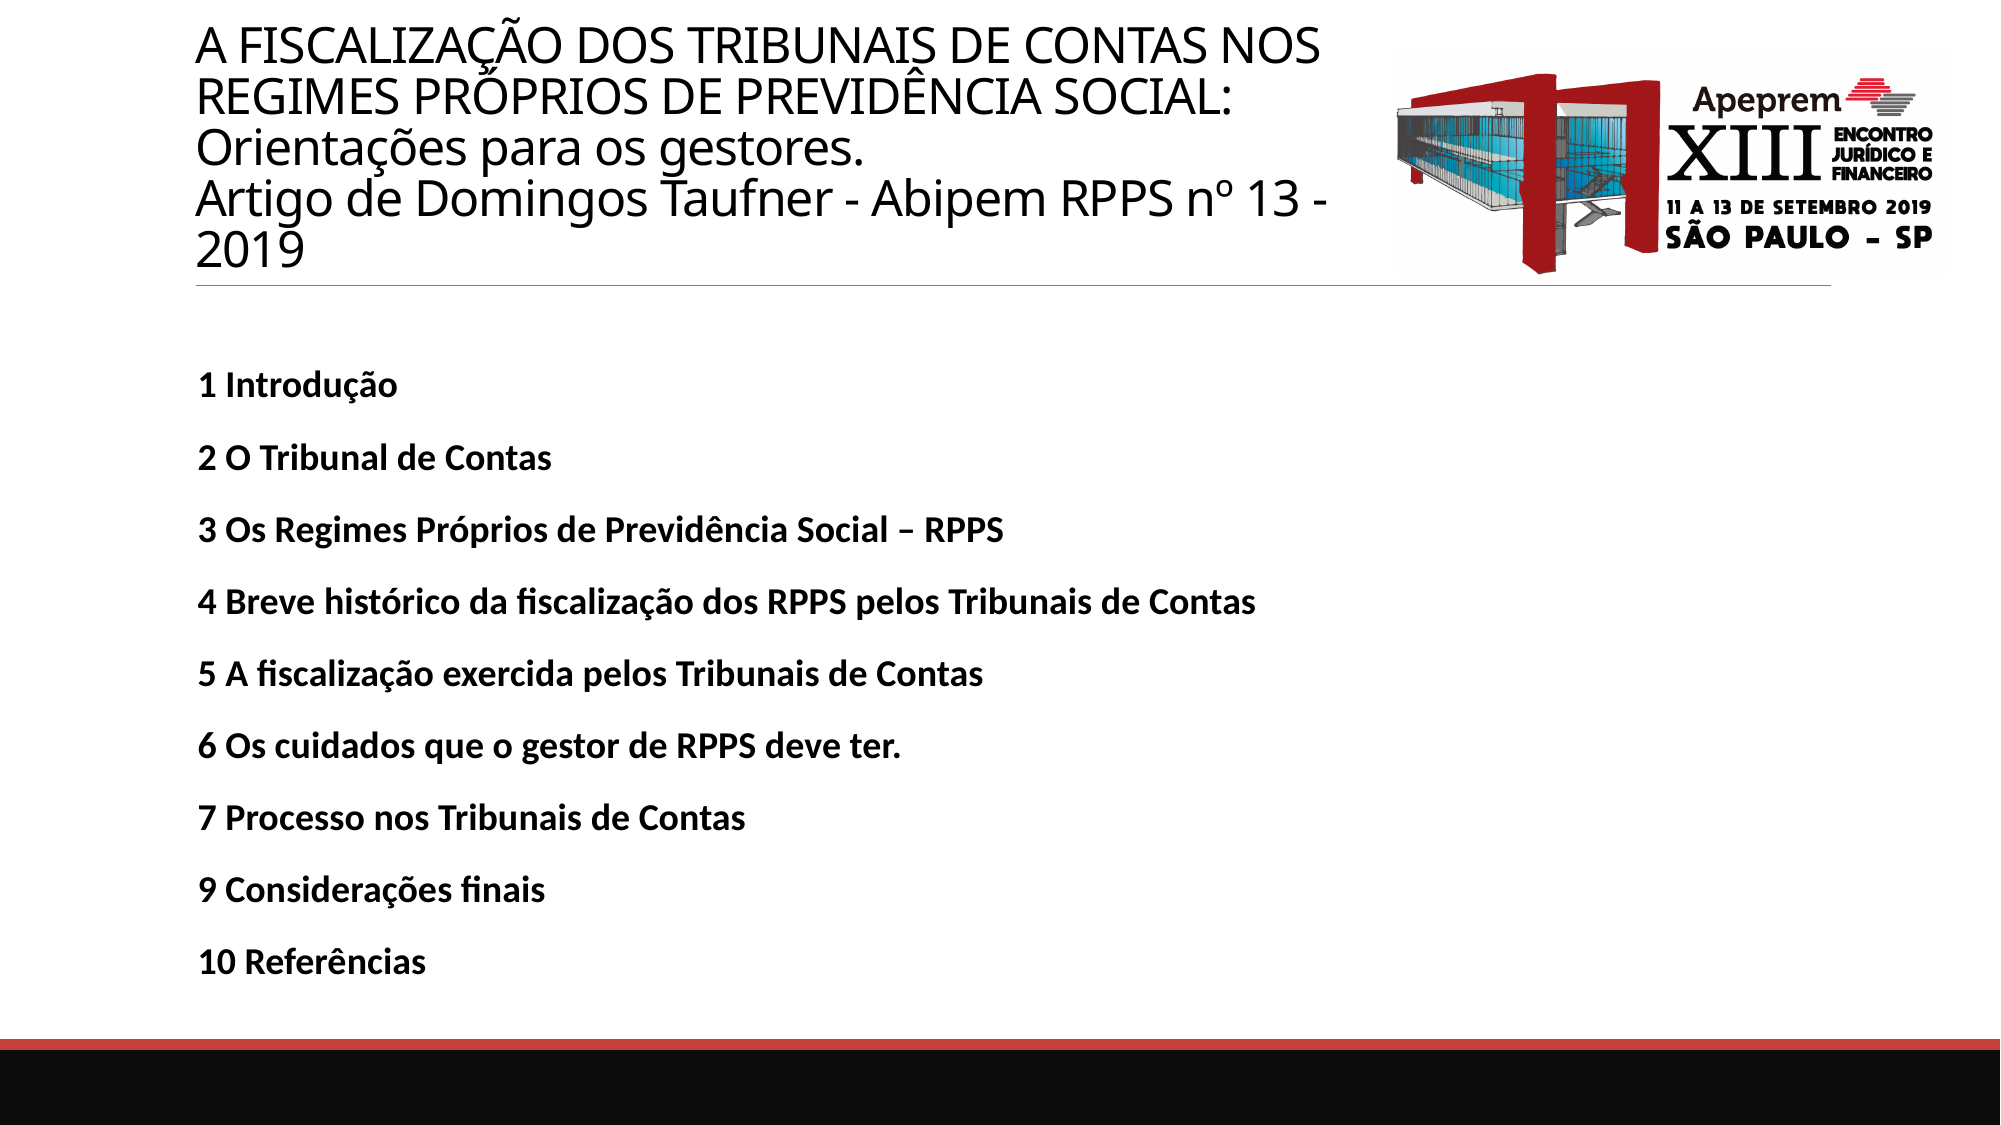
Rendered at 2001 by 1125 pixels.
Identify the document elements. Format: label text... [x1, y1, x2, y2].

list 1 Introdução 2 O Tribunal de Contas 3 Os Regimes Próprios de Previdência Social – RPPS 4 Breve histórico da fiscalização dos RPPS pelos Tribunais de Contas 5 A fiscalização exercida pelos Tribunais de Contas 6 Os cuidados que o gestor de RPPS deve ter. 7 Processo nos Tribunais de Contas 9 Considerações finais 10 Referências [180, 329, 1830, 990]
title A FISCALIZAÇÃO DOS TRIBUNAIS DE CONTAS NOS REGIMES PRÓPRIOS DE PREVIDÊNCIA SOCIAL: Orientações para os gestores. Artigo de Domingos Taufner - Abipem RPPS nº 13 - 2019 [180, 58, 1367, 285]
picture [1393, 48, 1951, 276]
